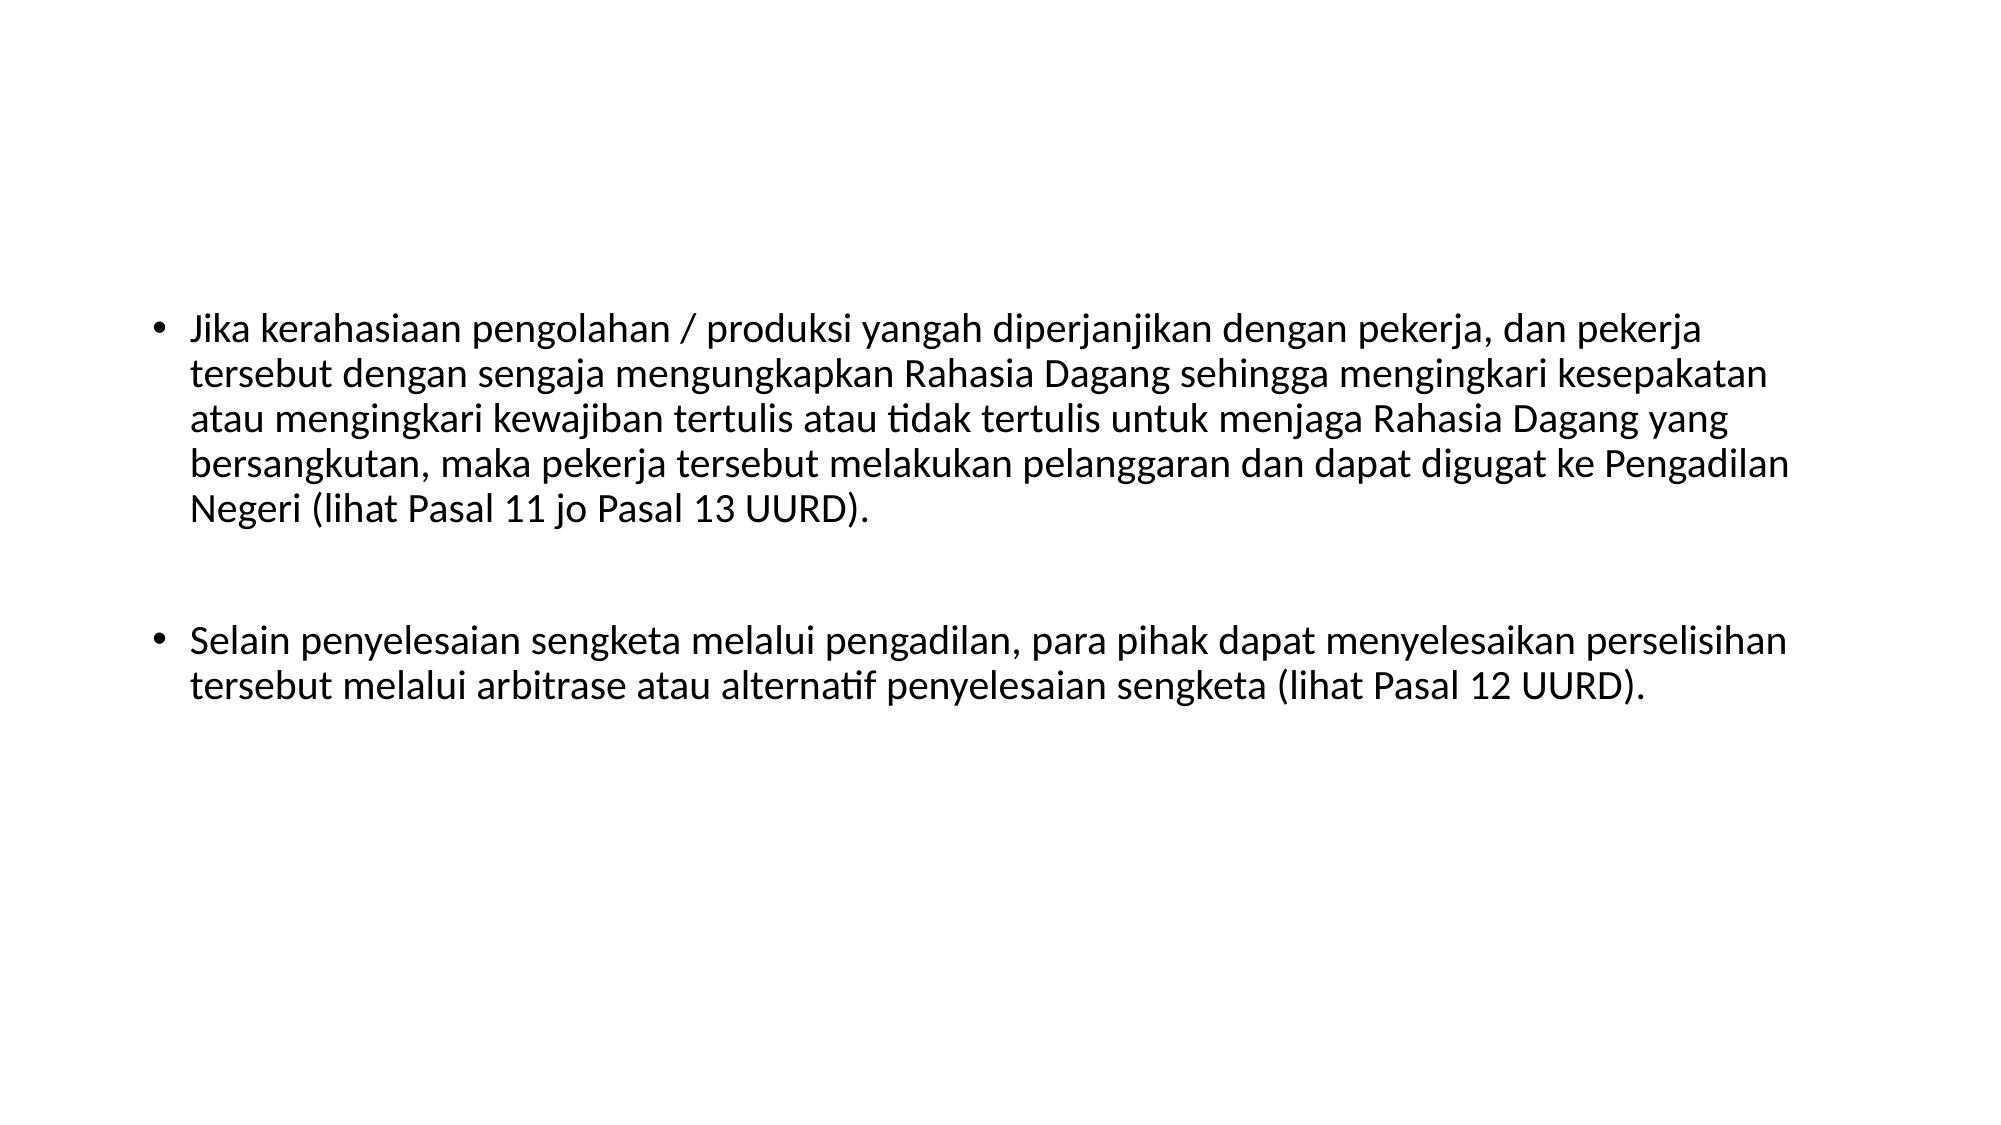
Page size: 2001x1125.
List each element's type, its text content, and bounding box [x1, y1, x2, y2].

list Jika kerahasiaan pengolahan / produksi yangah diperjanjikan dengan pekerja, dan pekerja tersebut dengan sengaja mengungkapkan Rahasia Dagang sehingga mengingkari kesepakatan atau mengingkari kewajiban tertulis atau tidak tertulis untuk menjaga Rahasia Dagang yang bersangkutan, maka pekerja tersebut melakukan pelanggaran dan dapat digugat ke Pengadilan Negeri (lihat Pasal 11 jo Pasal 13 UURD). Selain penyelesaian sengketa melalui pengadilan, para pihak dapat menyelesaikan perselisihan tersebut melalui arbitrase atau alternatif penyelesaian sengketa (lihat Pasal 12 UURD). [137, 299, 1863, 1014]
